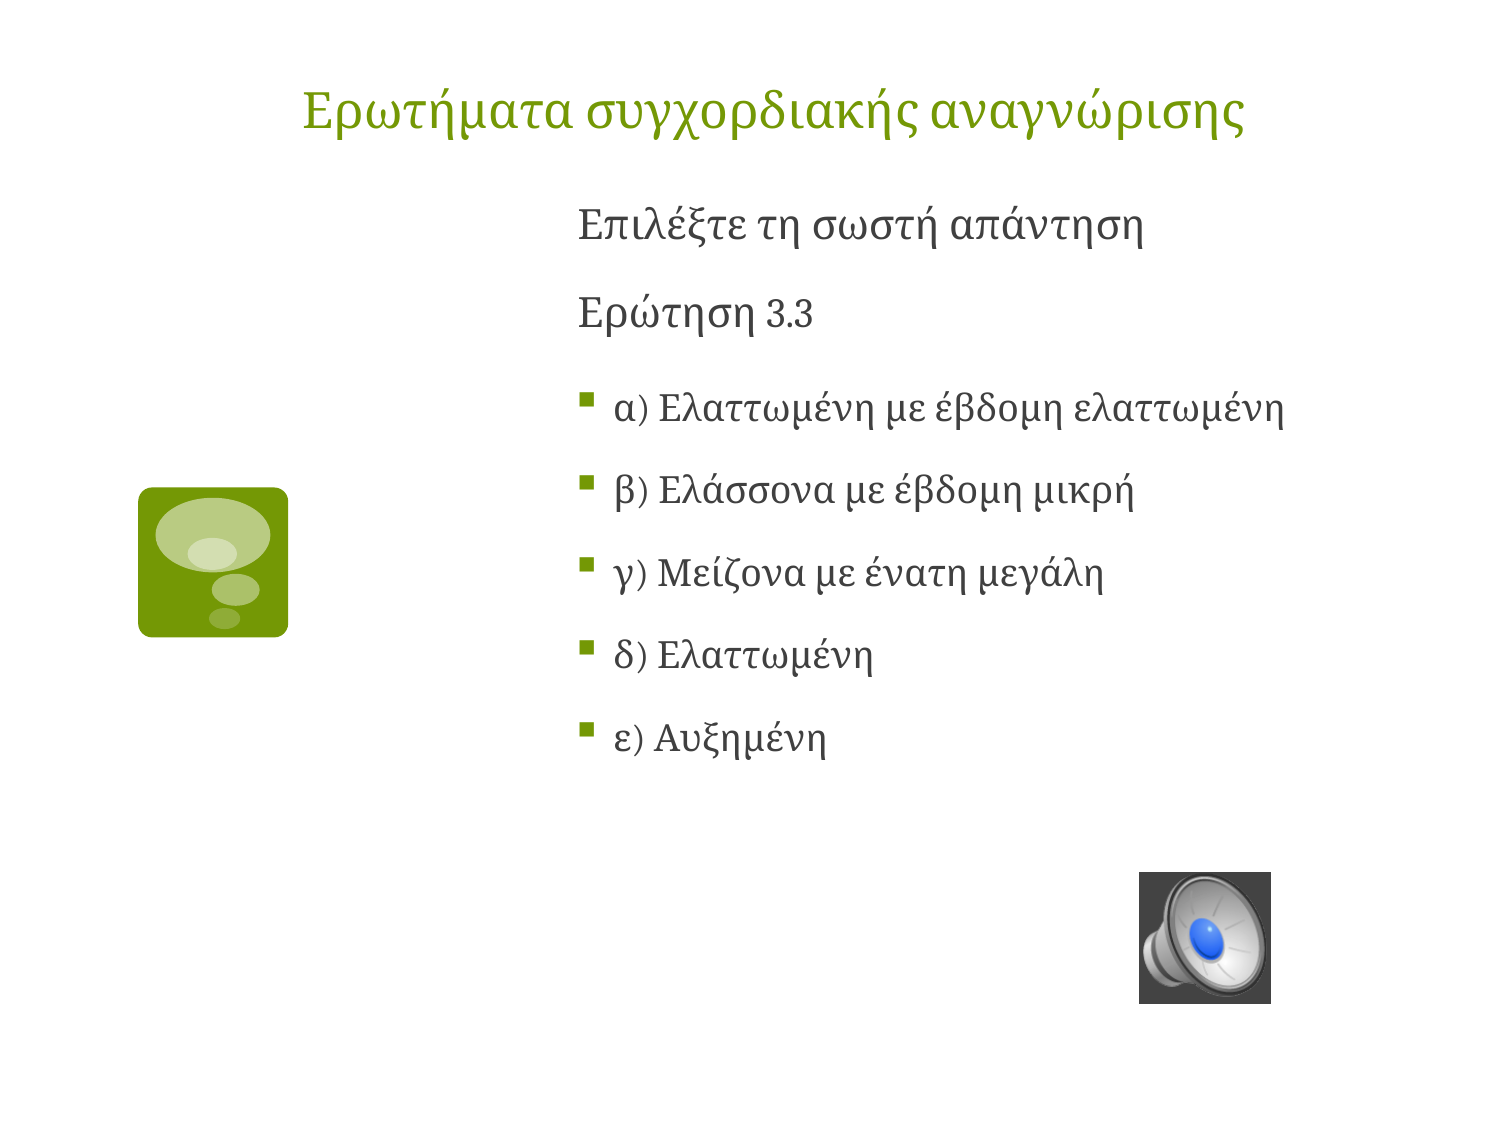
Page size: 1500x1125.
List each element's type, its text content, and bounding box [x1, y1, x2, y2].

list α) Ελαττωμένη με έβδομη ελαττωμένη β) Ελάσσονα με έβδομη μικρή γ) Μείζονα με ένατη μεγάλη δ) Ελαττωμένη ε) Αυξημένη [560, 376, 1375, 1005]
title Ερωτήματα συγχορδιακής αναγνώρισης [174, 50, 1375, 168]
picture [1137, 871, 1273, 1006]
list Επιλέξτε τη σωστή απάντηση Ερώτηση 3.3 [562, 190, 1375, 347]
